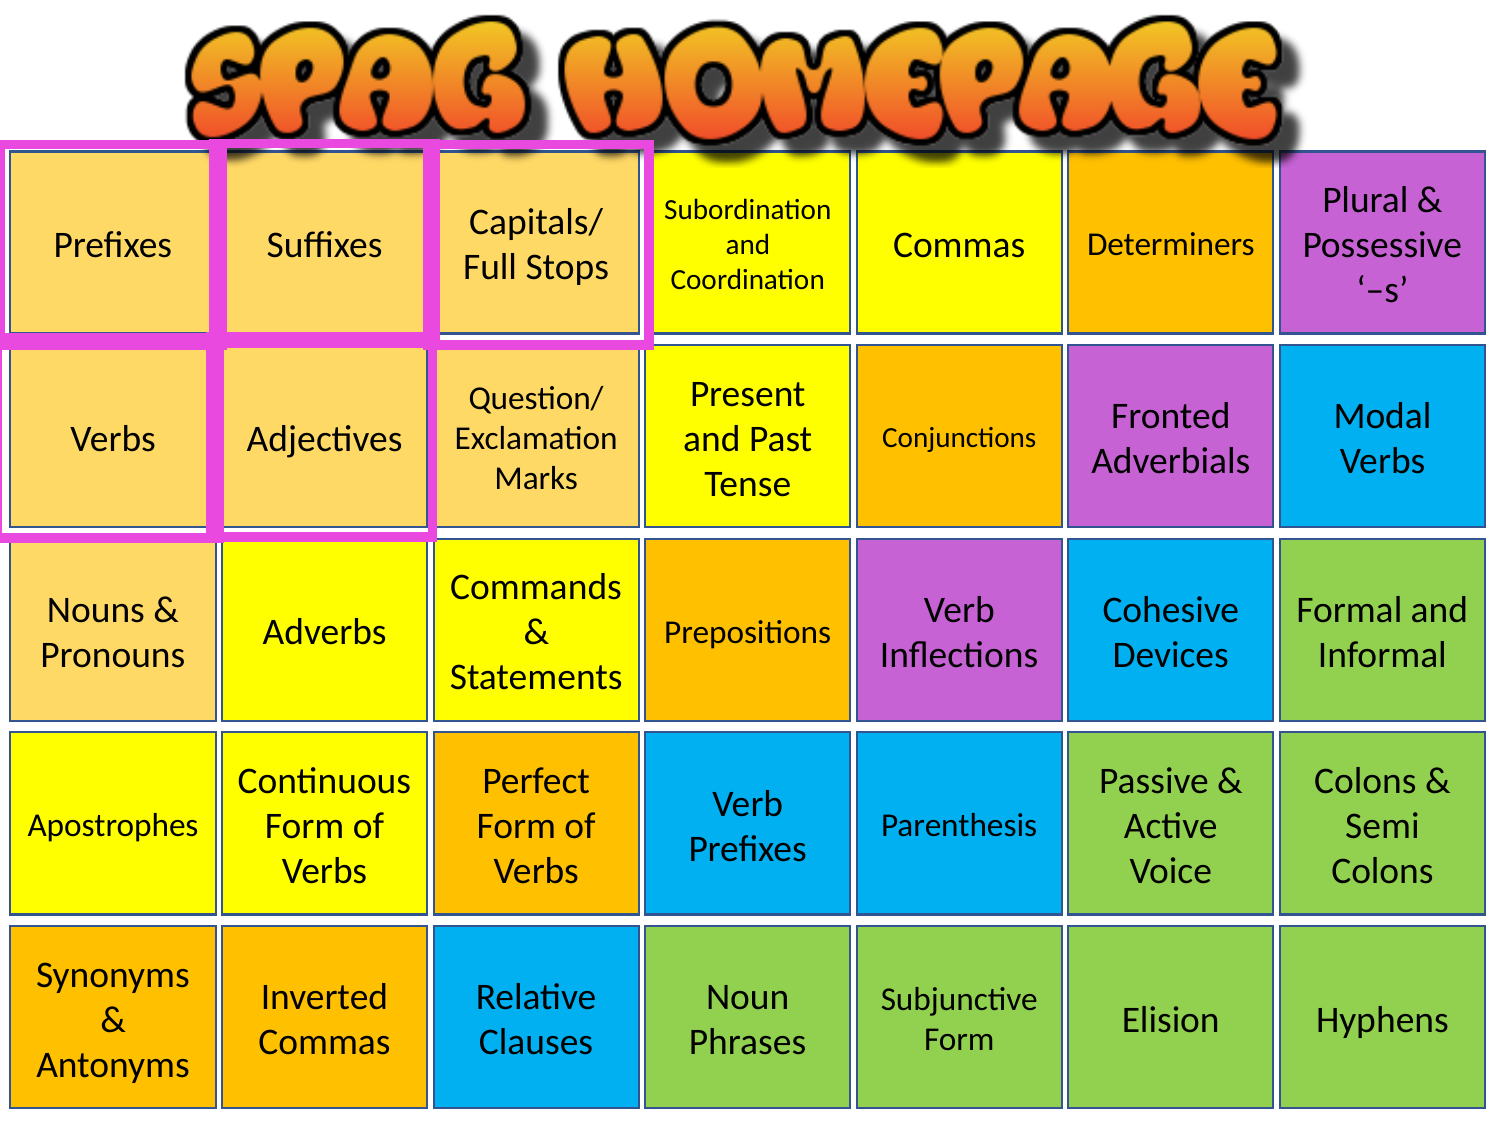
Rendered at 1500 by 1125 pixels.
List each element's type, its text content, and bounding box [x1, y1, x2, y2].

text_box Question/ Exclamation Marks [433, 346, 640, 528]
text_box Continuous Form of Verbs [221, 731, 428, 916]
text_box Colons & Semi Colons [1279, 731, 1486, 916]
text_box Relative Clauses [433, 925, 640, 1109]
text_box Verb Inflections [856, 538, 1063, 722]
text_box [0, 337, 221, 539]
text_box Prepositions [644, 538, 851, 722]
text_box Subordination and Coordination [650, 168, 851, 335]
text_box Adverbs [221, 538, 428, 722]
text_box [209, 336, 433, 538]
text_box Hyphens [1279, 925, 1486, 1109]
picture [169, 0, 1326, 168]
text_box Determiners [1067, 168, 1274, 335]
text_box Synonyms & Antonyms [9, 925, 217, 1109]
text_box Nouns & Pronouns [9, 539, 217, 722]
text_box Plural & Possessive ‘–s’ [1279, 150, 1486, 335]
text_box Fronted Adverbials [1067, 344, 1274, 528]
text_box [426, 168, 650, 346]
text_box Passive & Active Voice [1067, 731, 1274, 916]
text_box Present and Past Tense [644, 344, 851, 528]
text_box Elision [1067, 925, 1274, 1109]
text_box Verb Prefixes [644, 731, 851, 916]
text_box Commas [856, 168, 1063, 335]
text_box Apostrophes [9, 731, 217, 916]
text_box Inverted Commas [221, 925, 428, 1109]
text_box Conjunctions [856, 344, 1063, 528]
text_box Subjunctive Form [856, 925, 1063, 1109]
text_box Cohesive Devices [1067, 538, 1274, 722]
text_box Perfect Form of Verbs [433, 731, 640, 916]
text_box [0, 144, 213, 337]
text_box Modal Verbs [1279, 344, 1486, 528]
text_box Parenthesis [856, 731, 1063, 916]
text_box Commands & Statements [433, 538, 640, 722]
text_box Formal and Informal [1279, 538, 1486, 722]
text_box Noun Phrases [644, 925, 851, 1109]
text_box [213, 168, 426, 336]
